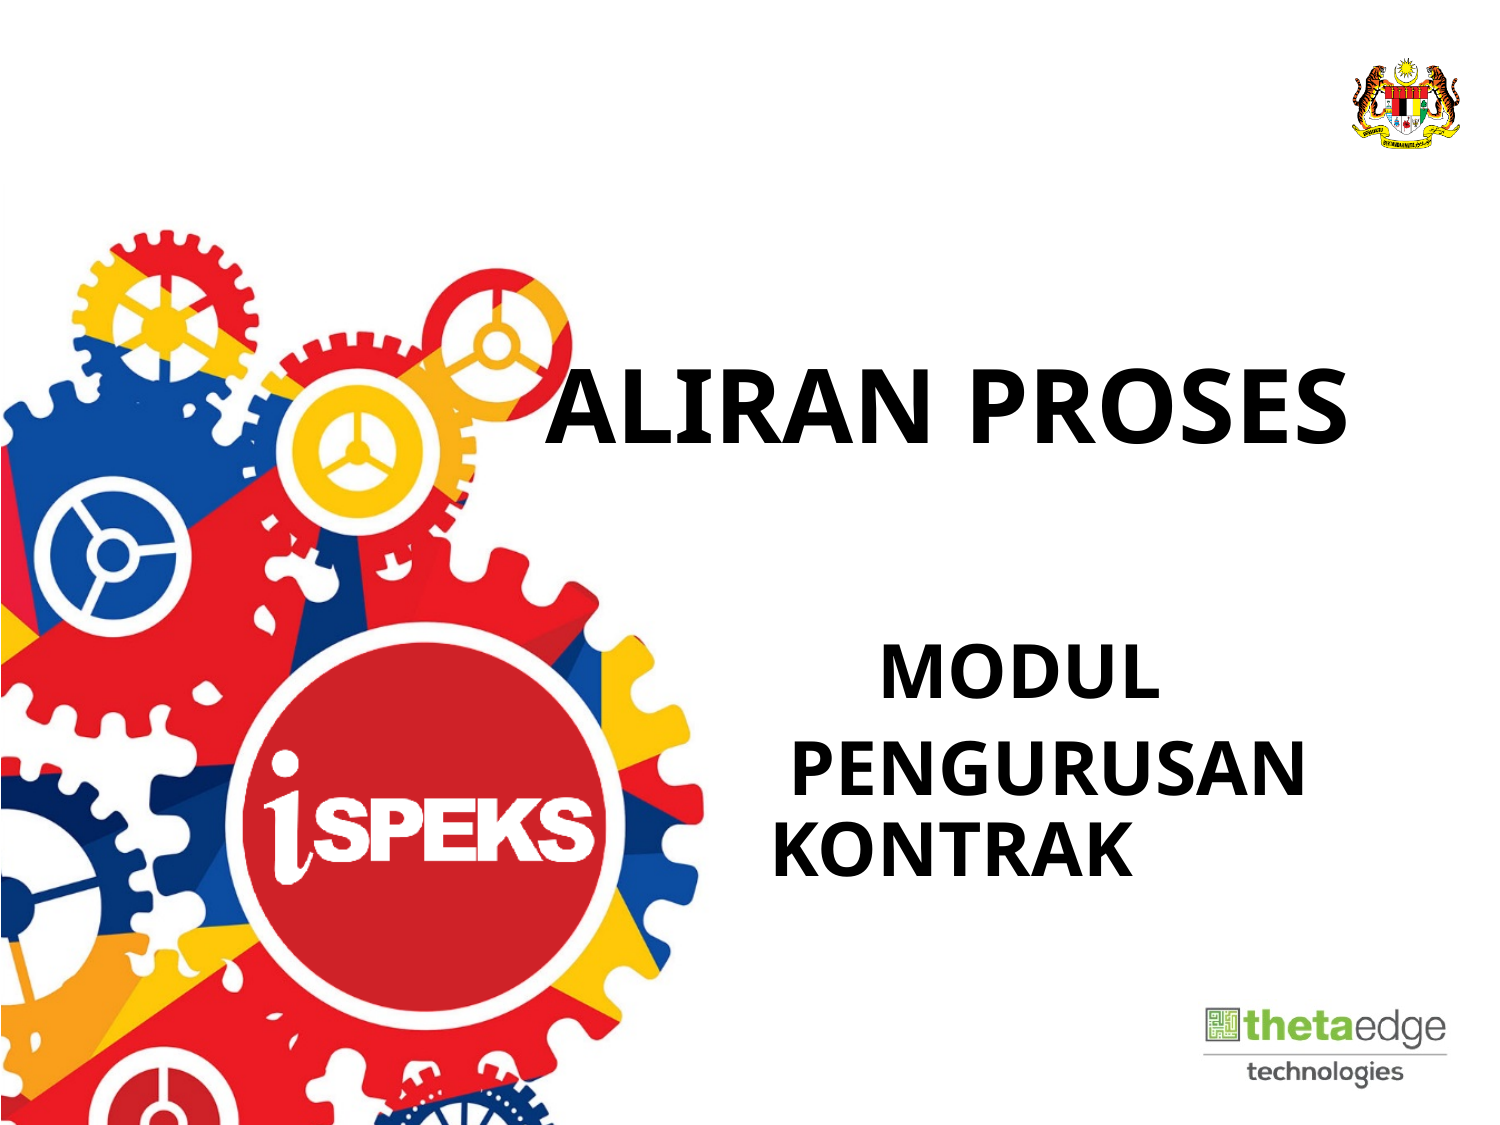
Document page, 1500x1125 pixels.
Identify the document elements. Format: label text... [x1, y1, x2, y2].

list ALIRAN PROSES MODUL PENGURUSAN KONTRAK [928, 208, 1480, 976]
picture [1198, 999, 1460, 1091]
picture [0, 184, 928, 1125]
picture [1352, 58, 1460, 150]
